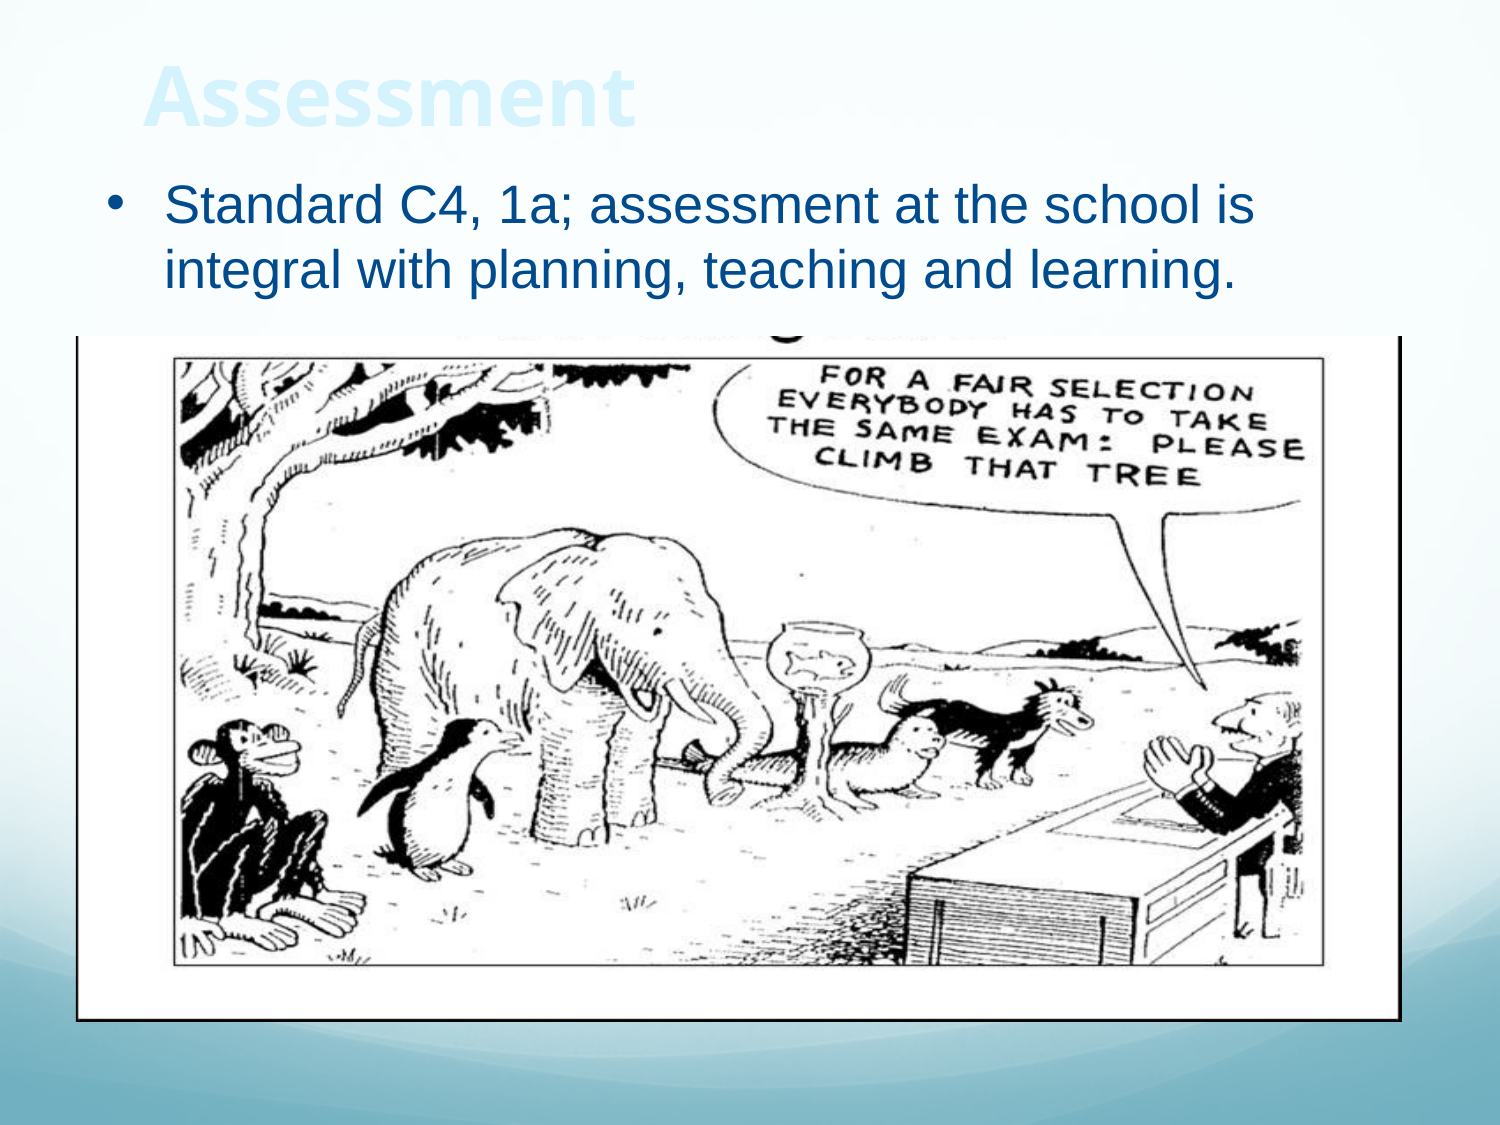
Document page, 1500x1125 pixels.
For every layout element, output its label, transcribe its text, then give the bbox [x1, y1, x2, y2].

text_box Assessment [75, 36, 706, 151]
text_box Standard C4, 1a; assessment at the school is integral with planning, teaching and learning. [91, 162, 1402, 333]
picture [75, 336, 1403, 1023]
